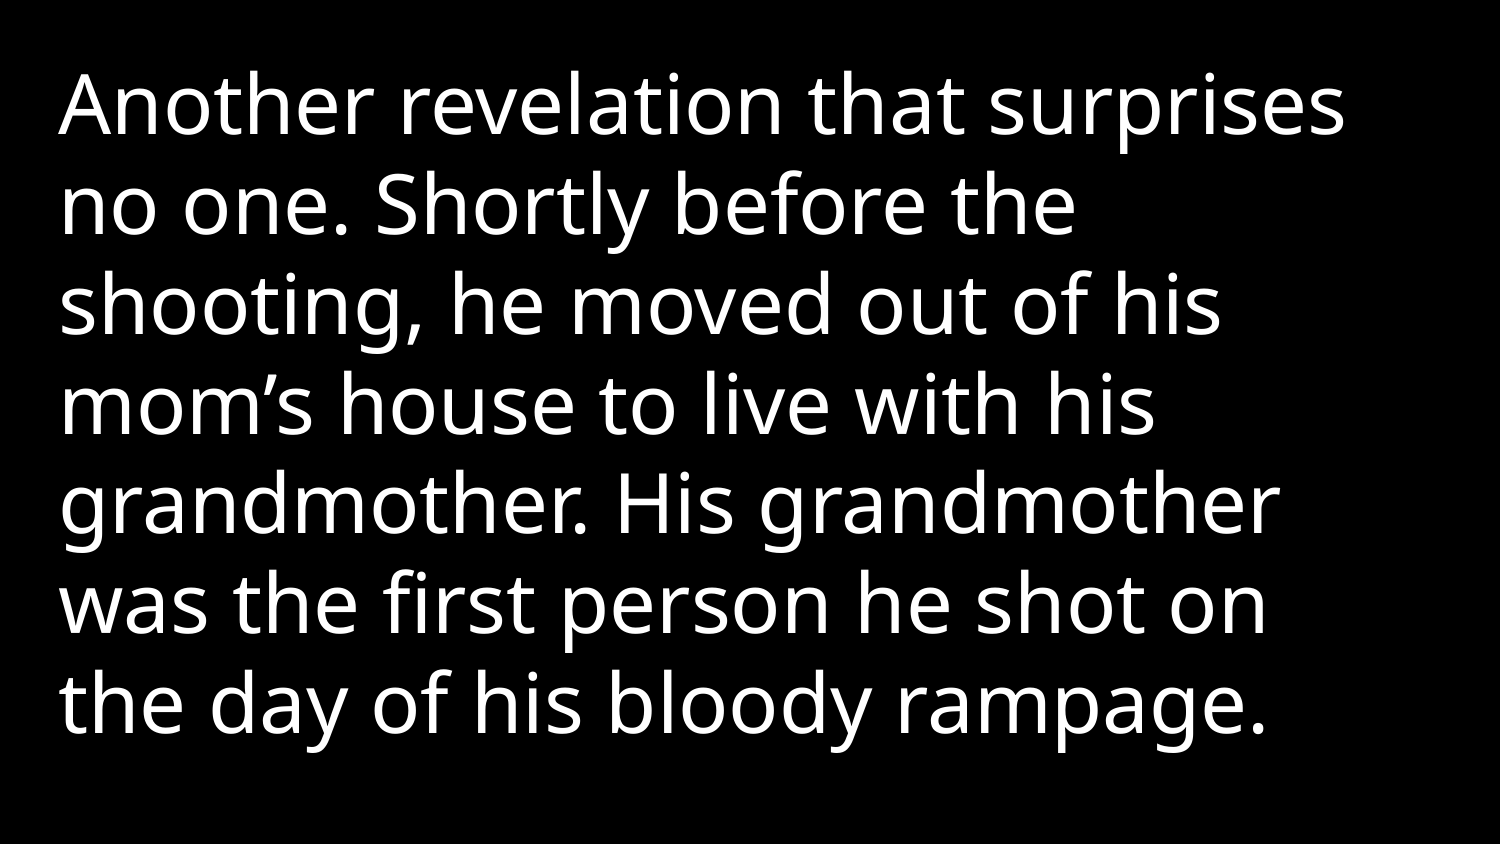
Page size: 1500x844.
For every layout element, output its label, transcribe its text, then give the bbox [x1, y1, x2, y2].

list Another revelation that surprises no one. Shortly before the shooting, he moved out of his mom’s house to live with his grandmother. His grandmother was the first person he shot on the day of his bloody rampage. [50, 46, 1425, 810]
